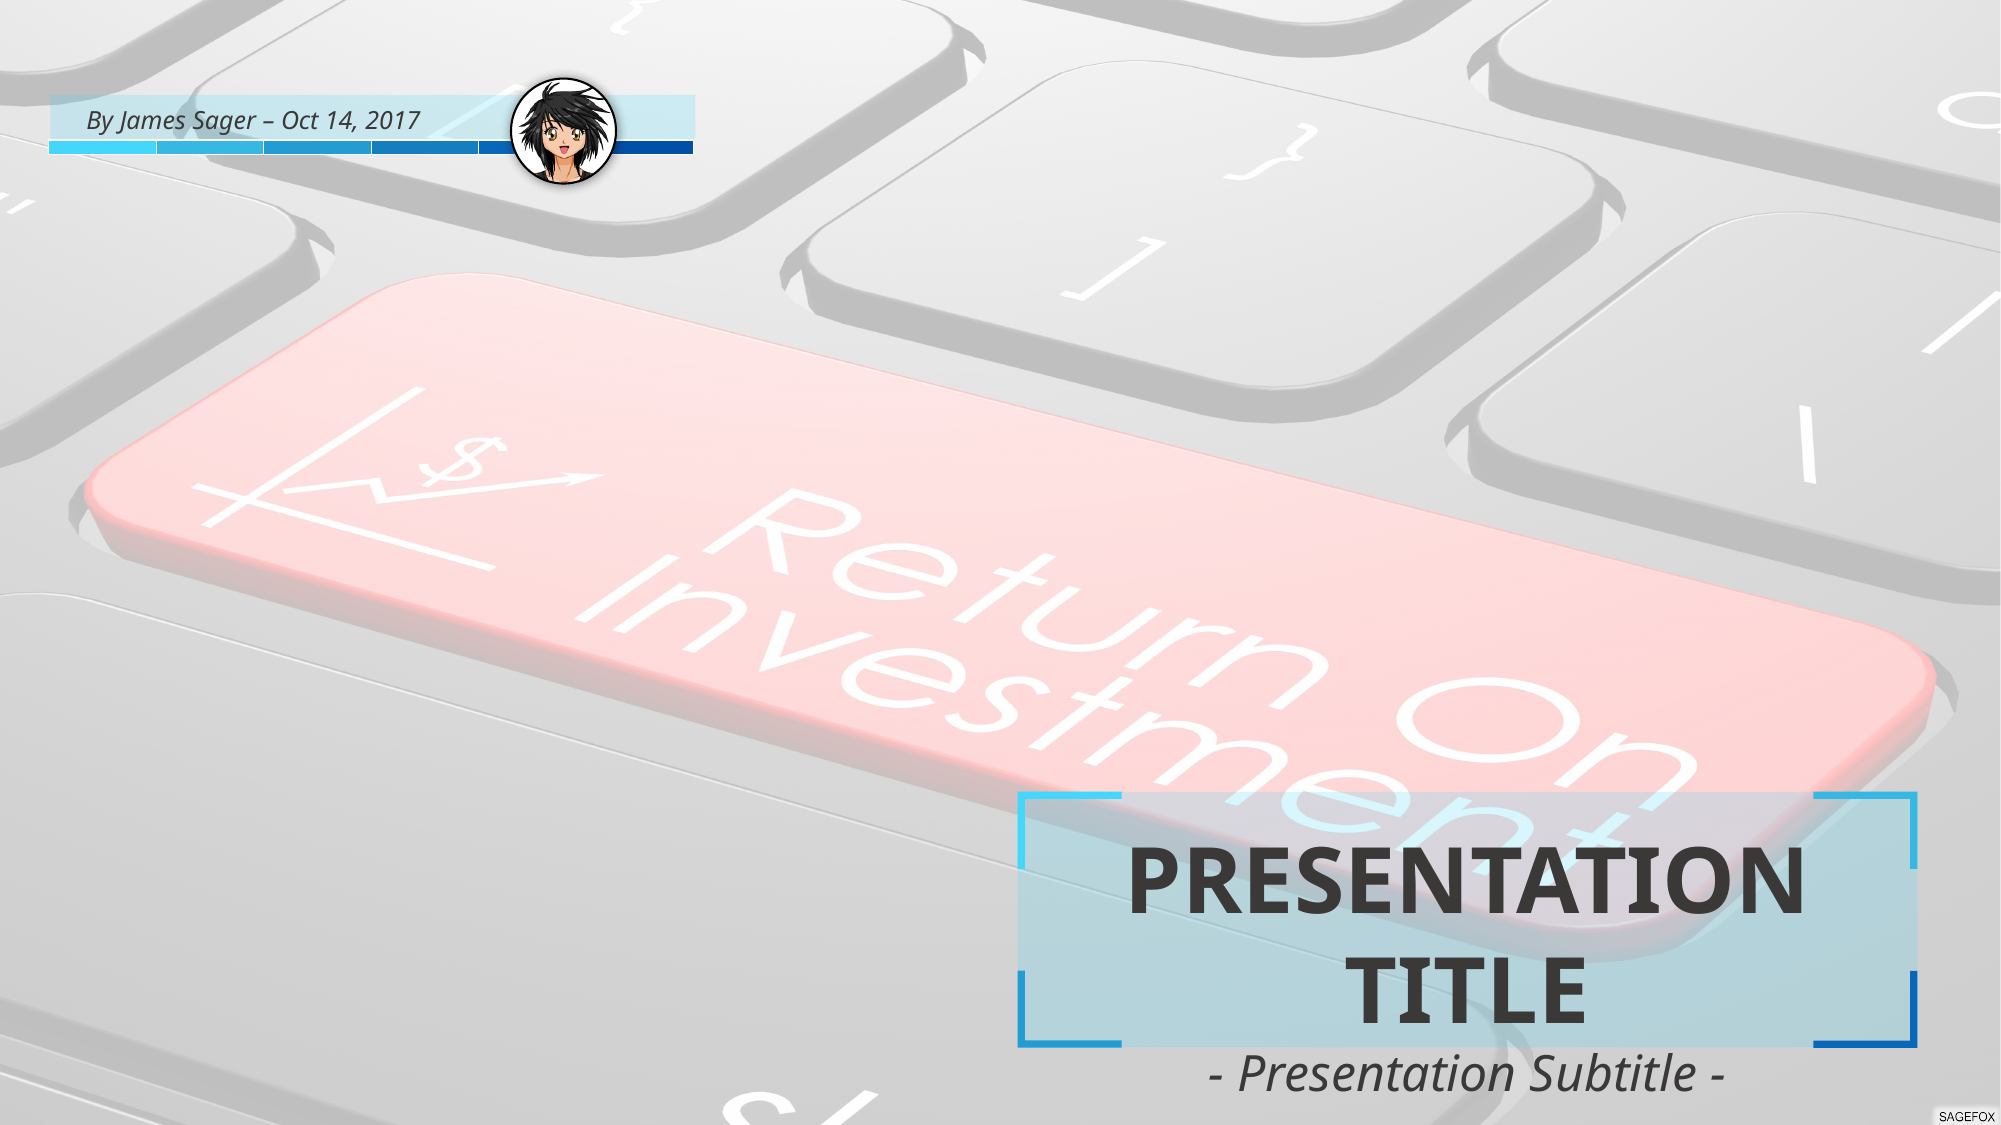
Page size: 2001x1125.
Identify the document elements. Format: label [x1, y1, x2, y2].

picture [1936, 1111, 1997, 1125]
text_box [1017, 791, 1918, 1049]
text_box [48, 78, 696, 184]
